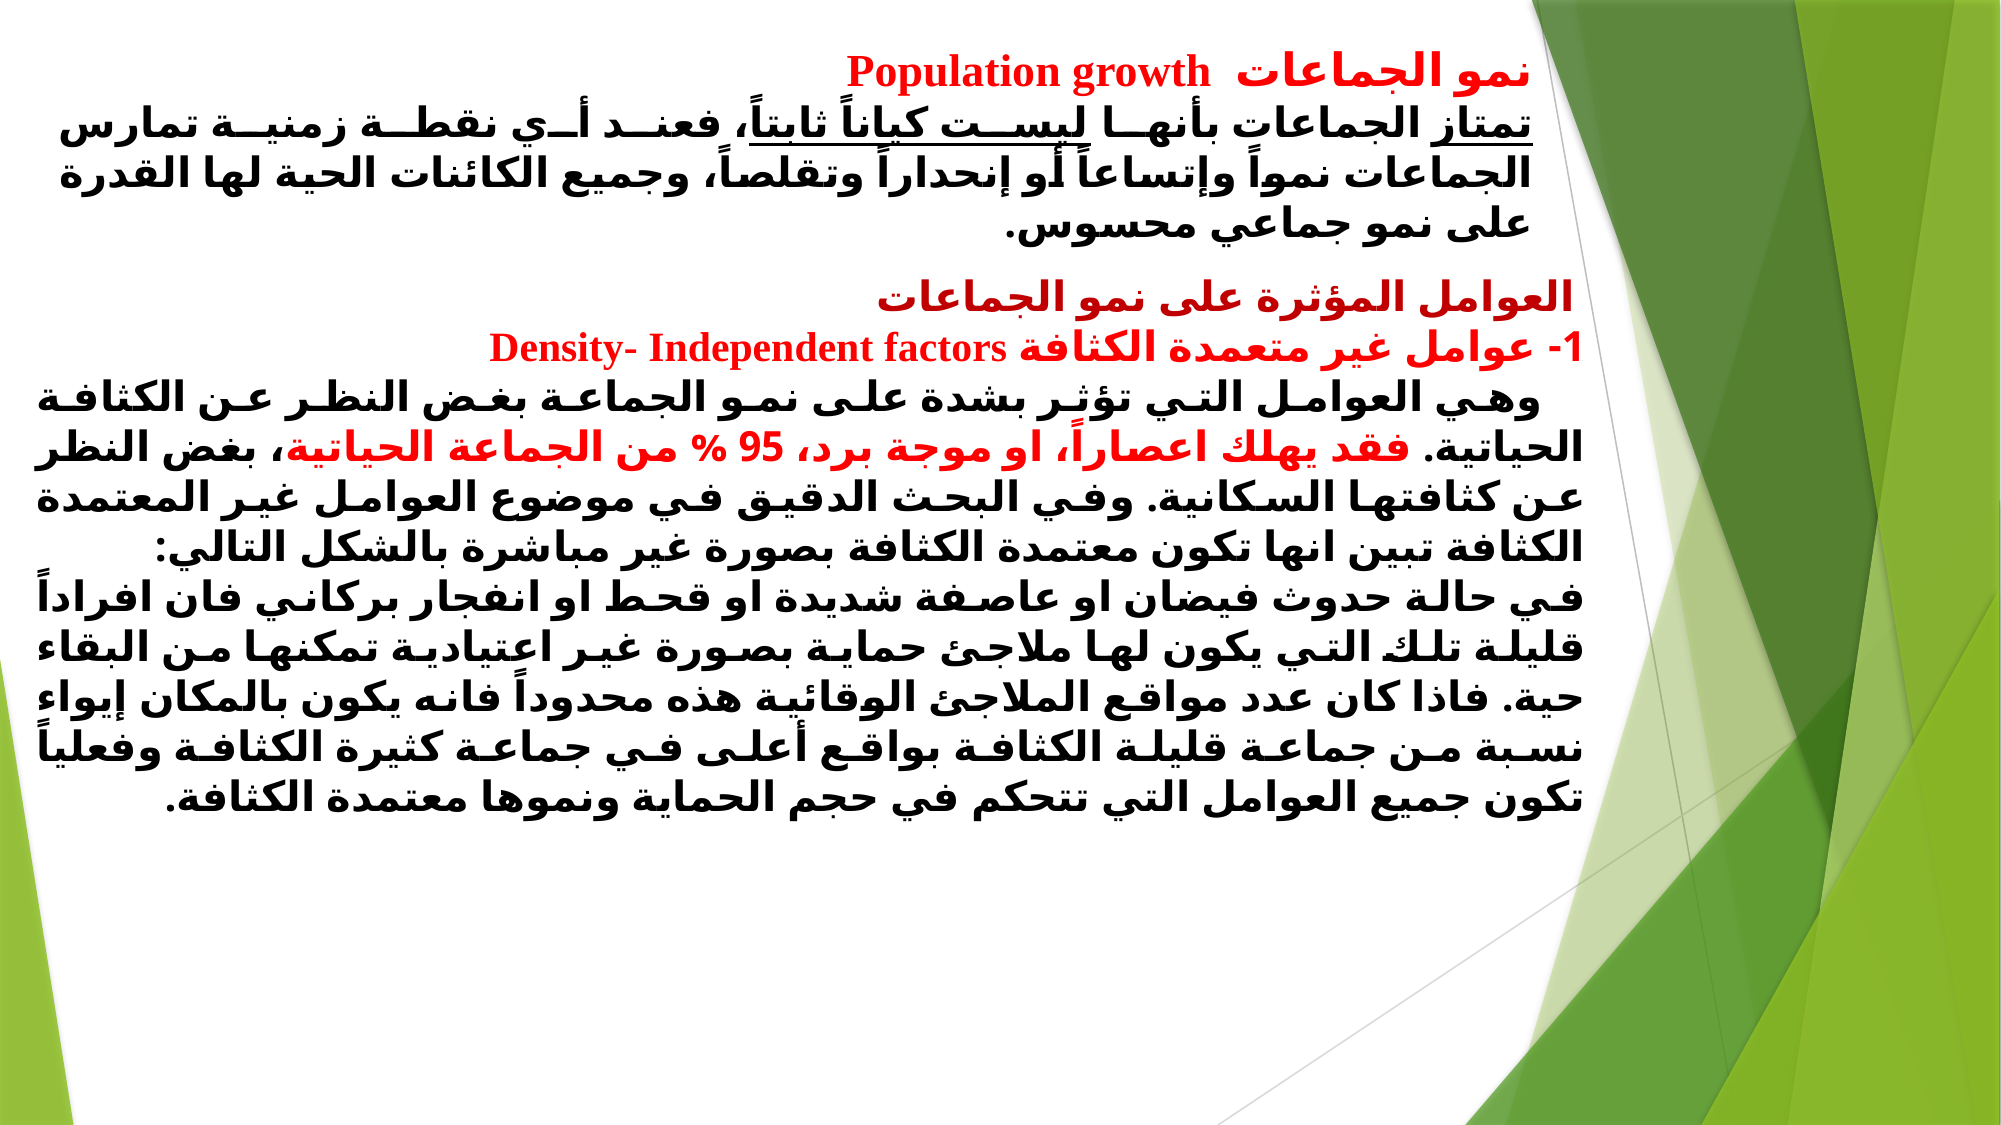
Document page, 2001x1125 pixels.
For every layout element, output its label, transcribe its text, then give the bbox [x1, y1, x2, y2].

text_box نمو الجماعات Population growth تمتاز الجماعات بأنها ليست كياناً ثابتاً، فعند أي نقطة زمنية تمارس الجماعات نمواً وإتساعاً أو إنحداراً وتقلصاً، وجميع الكائنات الحية لها القدرة على نمو جماعي محسوس. [44, 33, 1548, 212]
text_box العوامل المؤثرة على نمو الجماعات 1- عوامل غير متعمدة الكثافة Density- Independent factors وهي العوامل التي تؤثر بشدة على نمو الجماعة بغض النظر عن الكثافة الحياتية. فقد يهلك اعصاراً، او موجة برد، 95 % من الجماعة الحياتية، بغض النظر عن كثافتها السكانية. وفي البحث الدقيق في موضوع العوامل غير المعتمدة الكثافة تبين انها تكون معتمدة الكثافة بصورة غير مباشرة بالشكل التالي: في حالة حدوث فيضان او عاصفة شديدة او قحط او انفجار بركاني فان افراداً قليلة تلك التي يكون لها ملاجئ حماية بصورة غير اعتيادية تمكنها من البقاء حية. فاذا كان عدد مواقع الملاجئ الوقائية هذه محدوداً فانه يكون بالمكان إيواء نسبة من جماعة قليلة الكثافة بواقع أعلى في جماعة كثيرة الكثافة وفعلياً تكون جميع العوامل التي تتحكم في حجم الحماية ونموها معتمدة الكثافة. [21, 212, 1601, 878]
